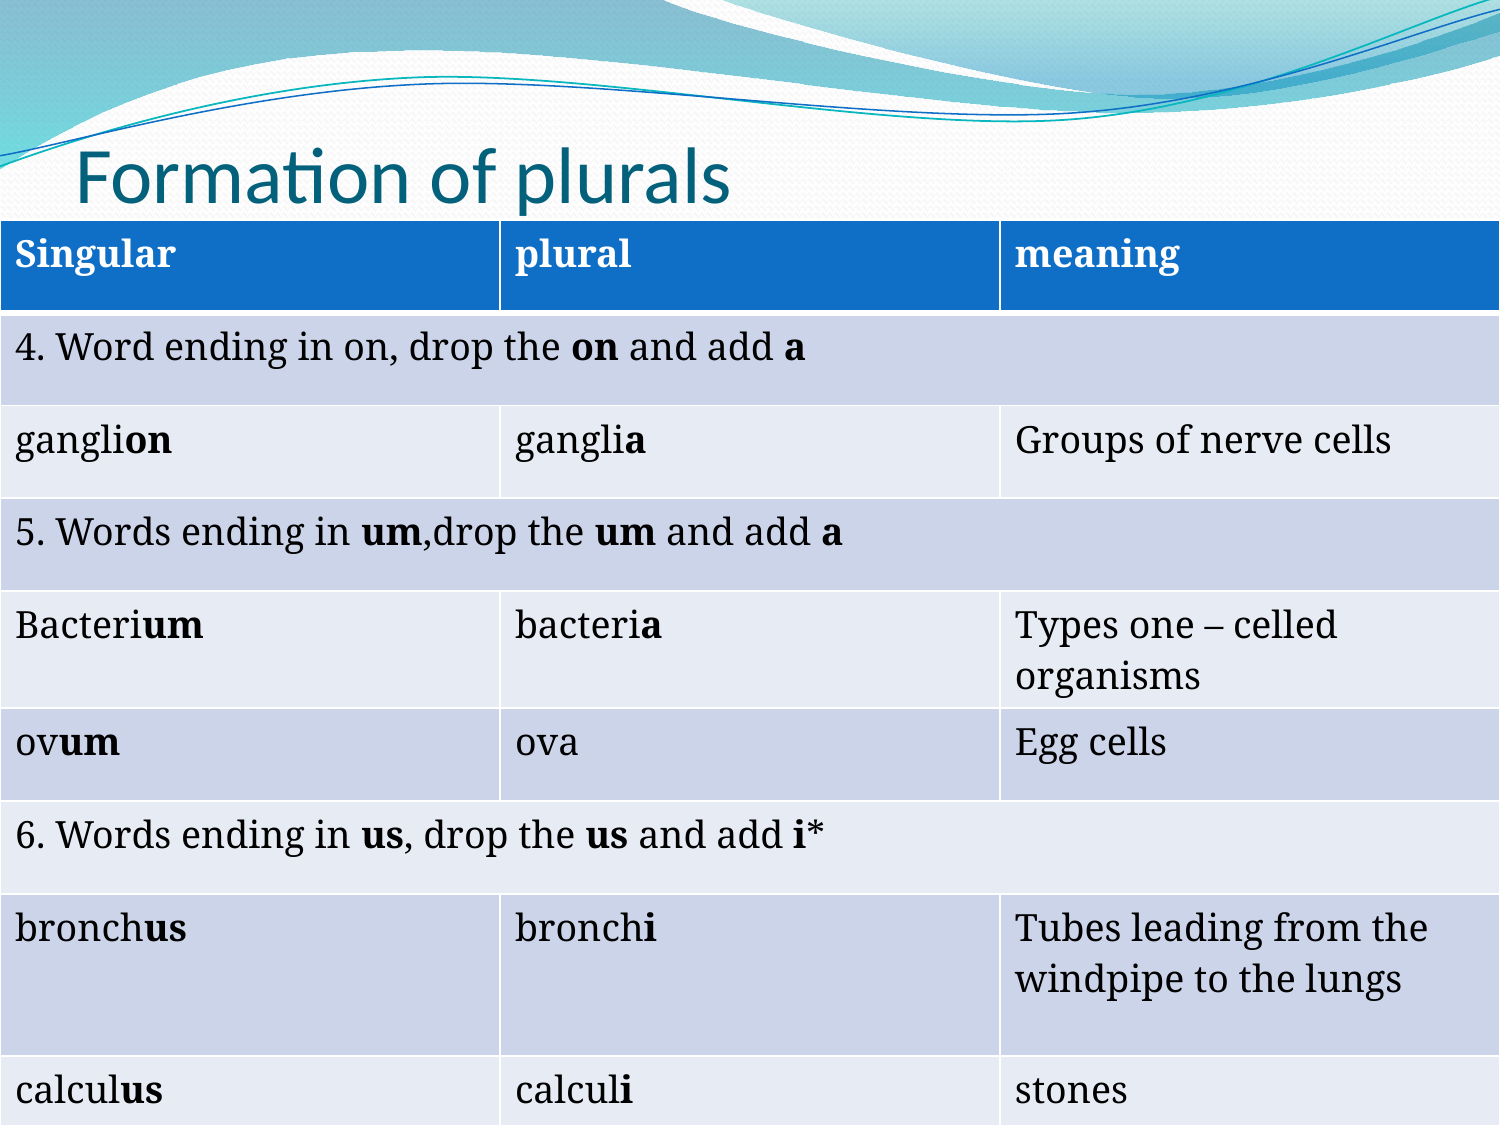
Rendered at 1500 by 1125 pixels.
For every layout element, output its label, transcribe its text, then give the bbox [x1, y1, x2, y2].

table_header meaning [1001, 221, 1499, 310]
table_cell calculi [501, 1057, 999, 1125]
table_cell ova [501, 709, 999, 800]
table_header Singular [1, 221, 499, 310]
table_cell bacteria [501, 592, 999, 707]
table_cell stones [1001, 1057, 1499, 1125]
table_cell Tubes leading from the windpipe to the lungs [1001, 895, 1499, 1055]
table_cell 6. Words ending in us, drop the us and add i* [1, 802, 1499, 893]
table_cell 4. Word ending in on, drop the on and add a [1, 316, 1499, 405]
table_cell Bacterium [1, 592, 499, 707]
table_cell Types one – celled organisms [1001, 592, 1499, 707]
table_cell ganglia [501, 406, 999, 497]
title Formation of plurals [75, 115, 1425, 219]
table_cell bronchi [501, 895, 999, 1055]
table_cell ovum [1, 709, 499, 800]
table_header plural [501, 221, 999, 310]
table_cell Egg cells [1001, 709, 1499, 800]
table_cell Groups of nerve cells [1001, 406, 1499, 497]
table_cell 5. Words ending in um,drop the um and add a [1, 499, 1499, 590]
table_cell ganglion [1, 406, 499, 497]
table_cell bronchus [1, 895, 499, 1055]
table_cell calculus [1, 1057, 499, 1125]
